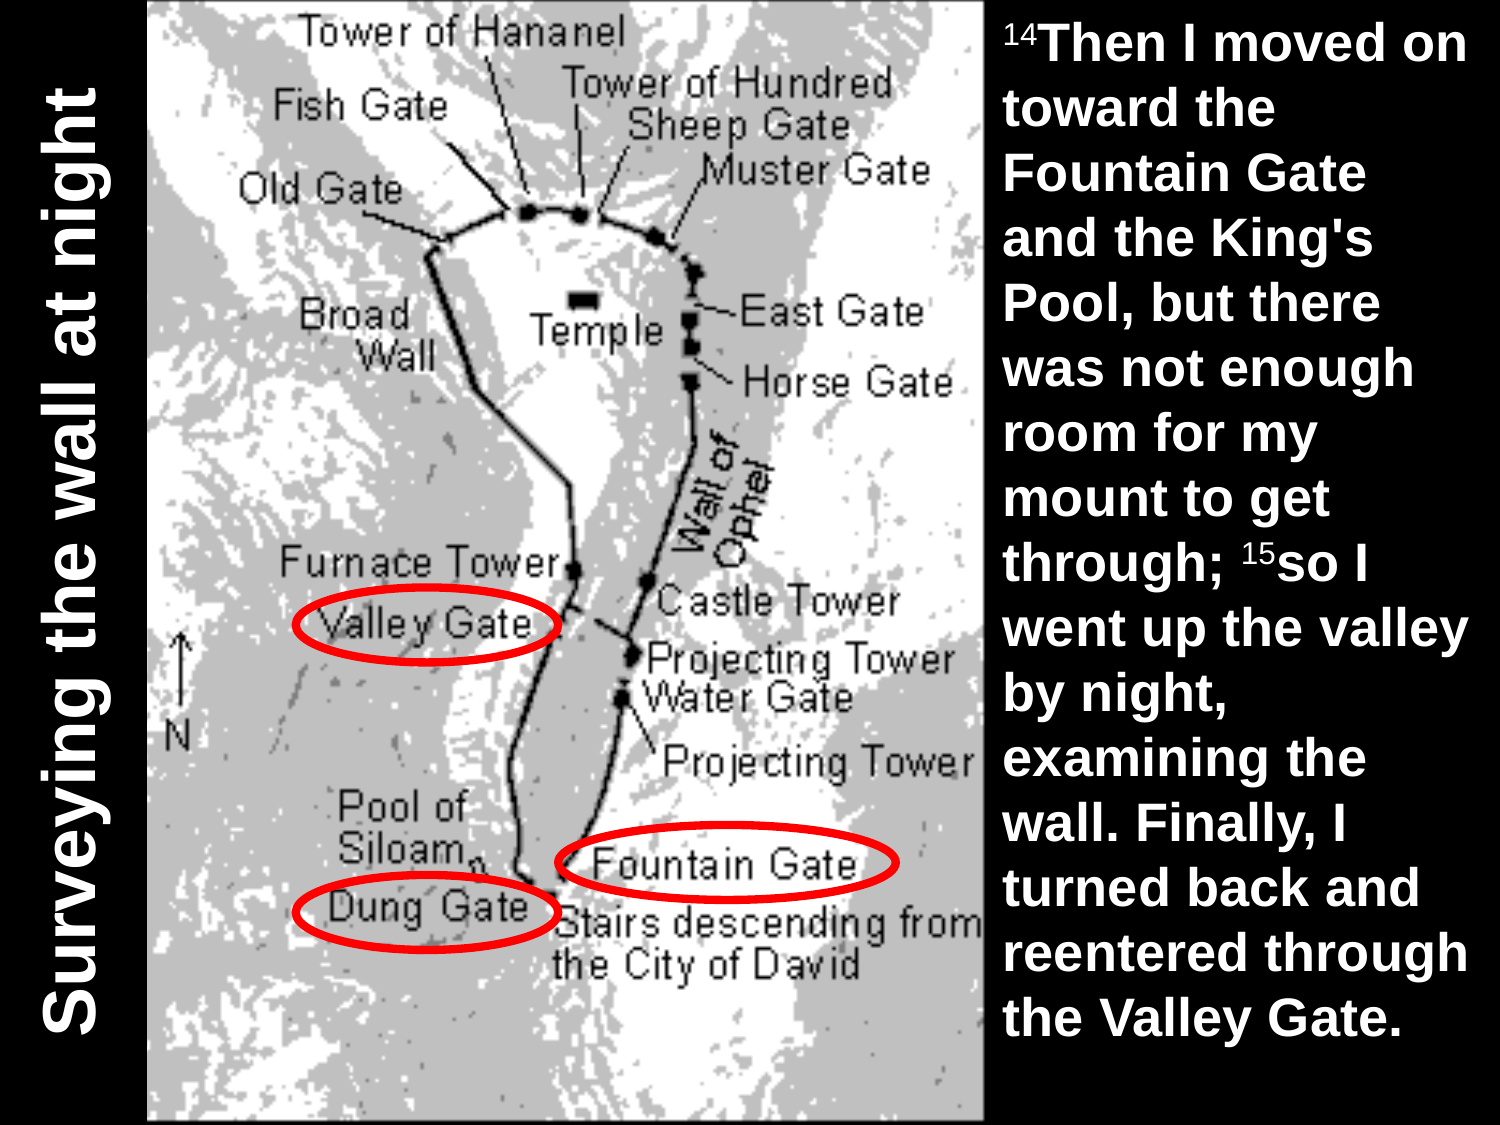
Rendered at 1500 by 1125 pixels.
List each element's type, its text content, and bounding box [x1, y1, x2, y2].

title Surveying the wall at night [0, 0, 141, 1125]
text_box 14Then I moved on toward the Fountain Gate and the King's Pool, but there was not enough room for my mount to get through; 15so I went up the valley by night, examining the wall. Finally, I turned back and reentered through the Valley Gate. [988, 0, 1491, 1125]
picture [146, 0, 988, 1125]
